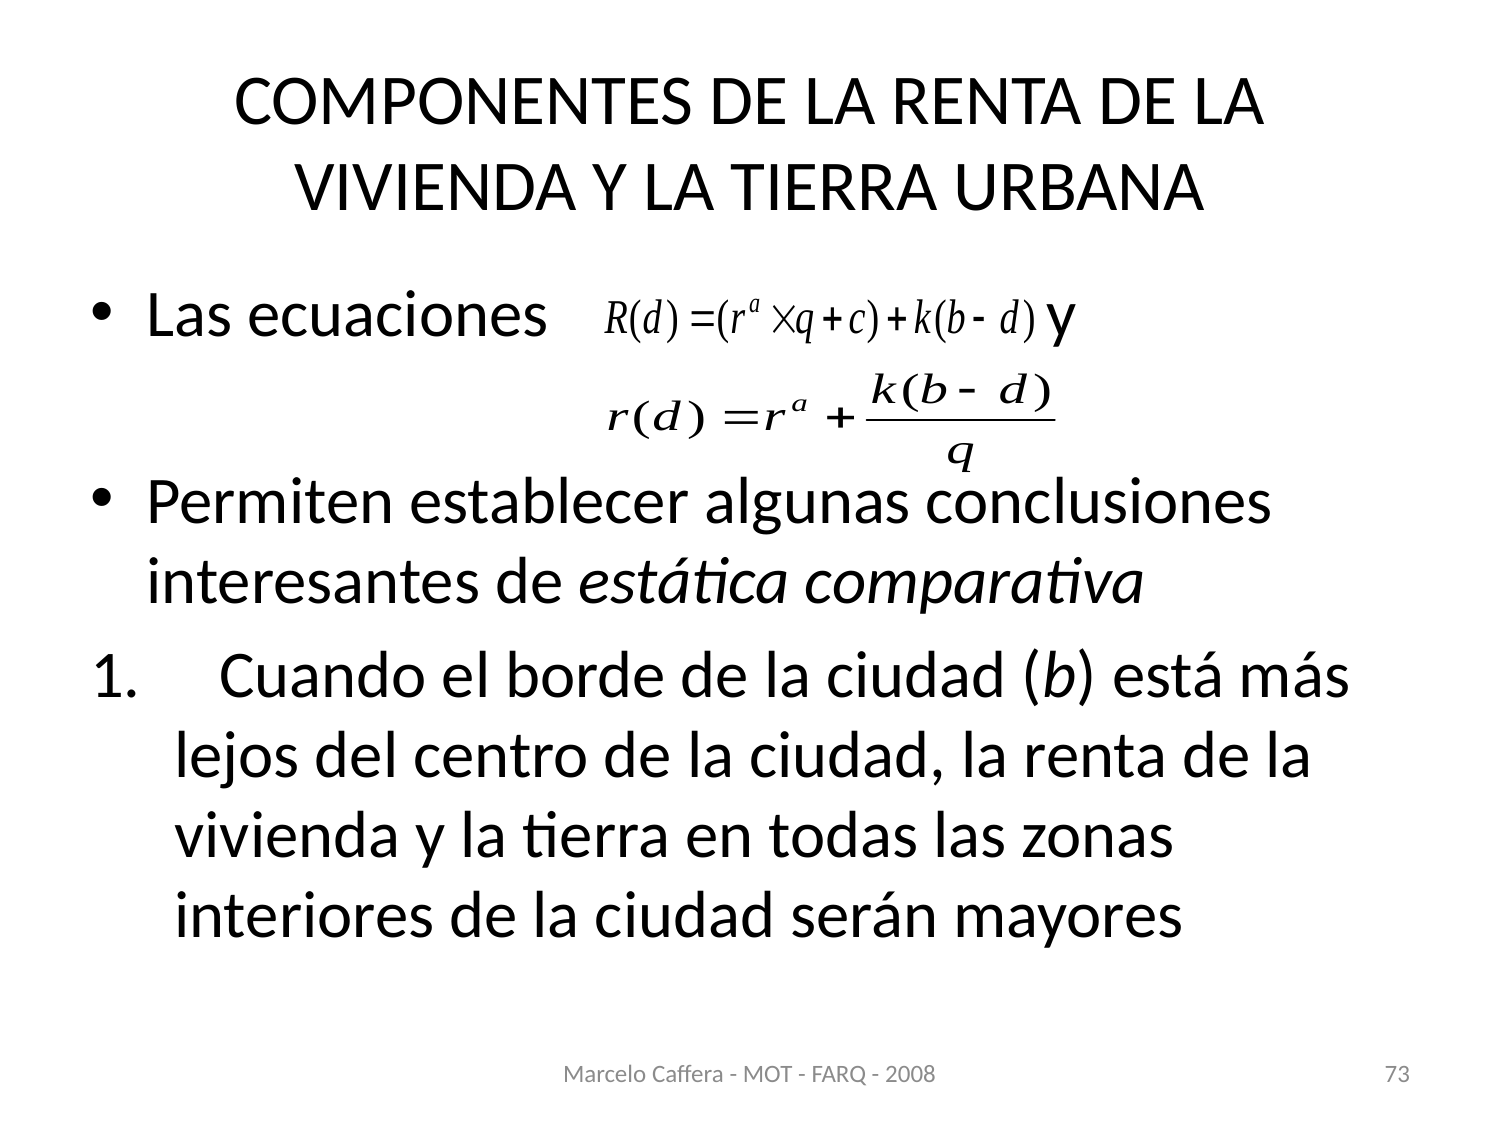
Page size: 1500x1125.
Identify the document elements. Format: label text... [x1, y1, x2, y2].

slide_number 73 [1074, 1042, 1425, 1103]
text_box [597, 281, 1044, 355]
footer Marcelo Caffera - MOT - FARQ - 2008 [512, 1042, 988, 1103]
list Las ecuaciones y Permiten establecer algunas conclusiones interesantes de estática comparativa Cuando el borde de la ciudad (b) está más lejos del centro de la ciudad, la renta de la vivienda y la tierra en todas las zonas interiores de la ciudad serán mayores [74, 262, 1426, 1006]
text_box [597, 362, 1067, 481]
title COMPONENTES DE LA RENTA DE LA VIVIENDA Y LA TIERRA URBANA [74, 44, 1426, 233]
